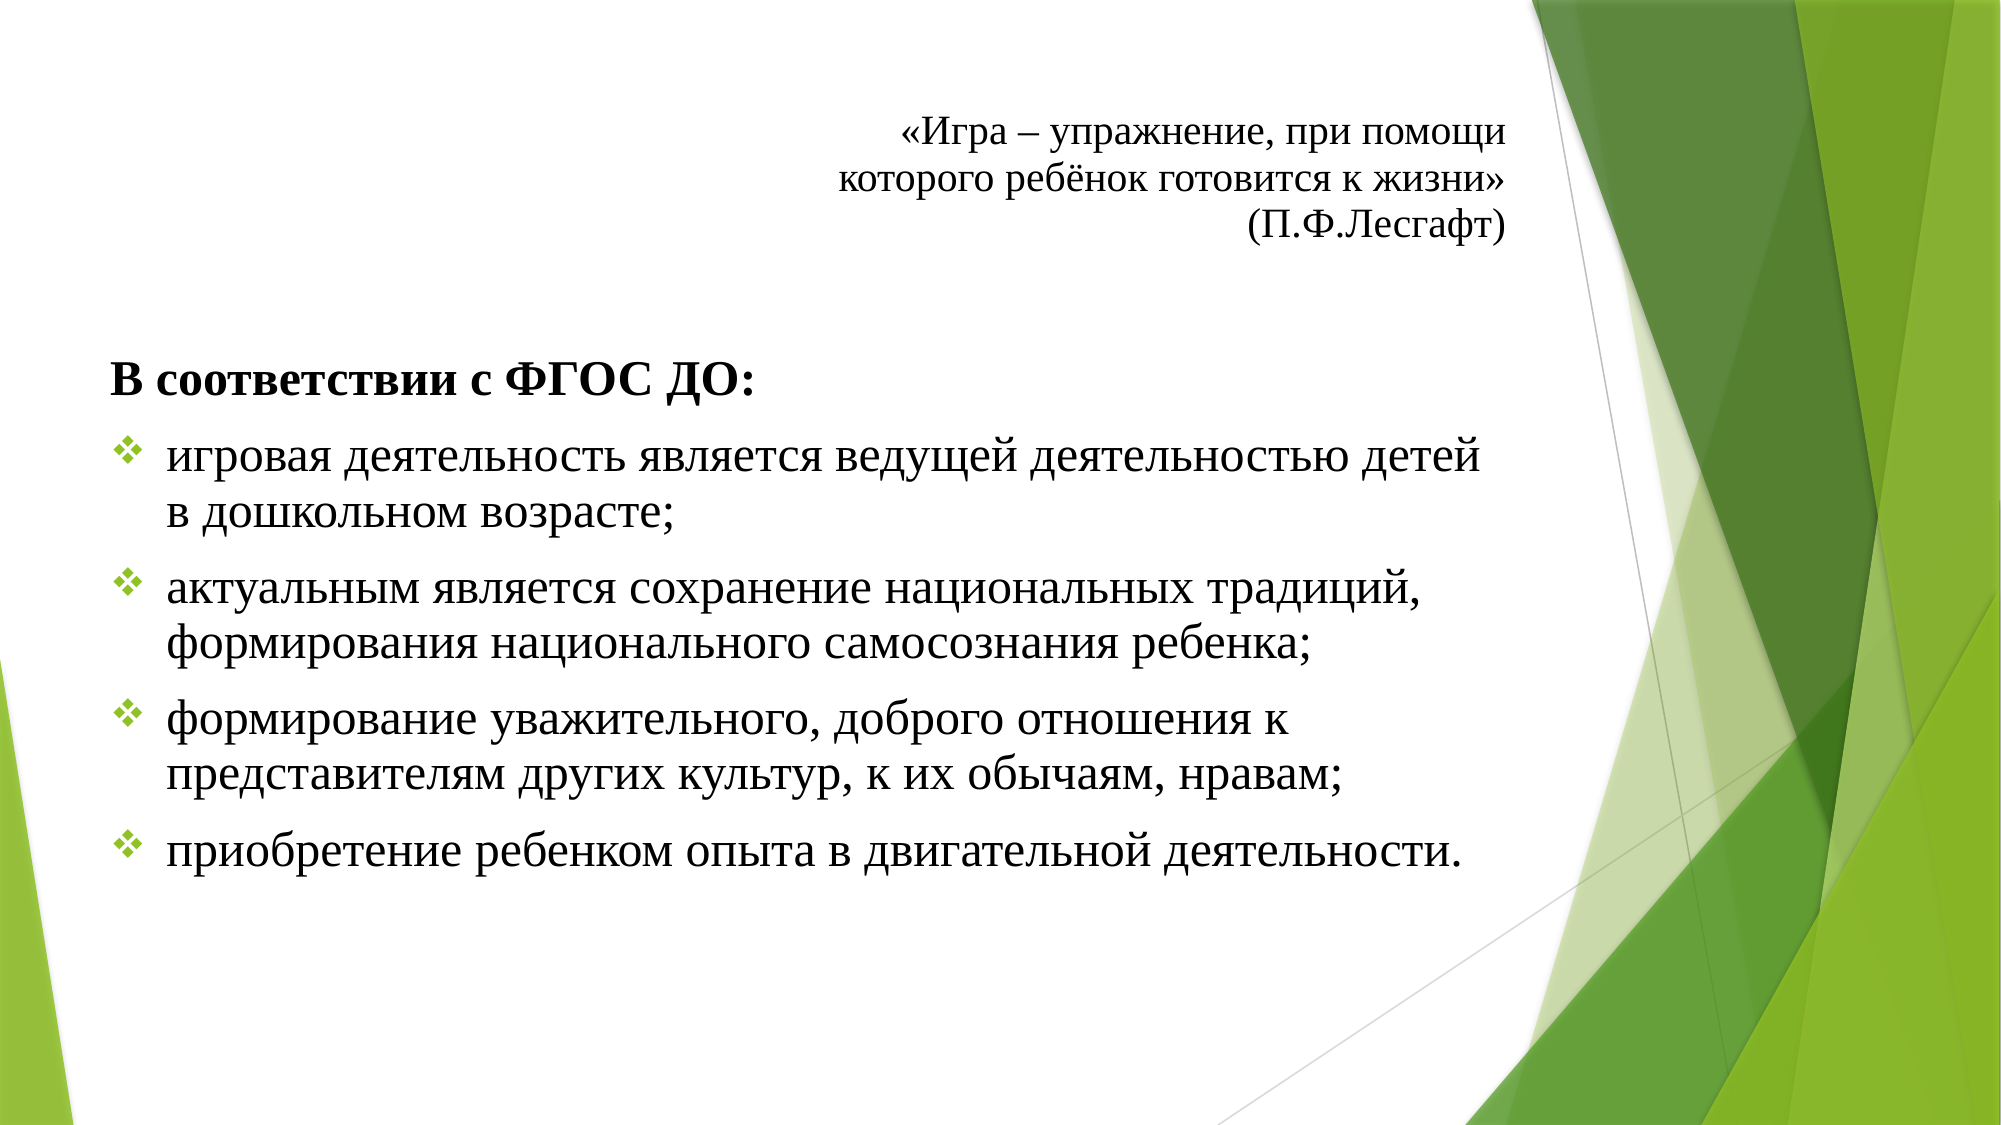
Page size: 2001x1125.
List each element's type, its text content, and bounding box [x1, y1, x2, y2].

list В соответствии с ФГОС ДО: игровая деятельность является ведущей деятельностью детей в дошкольном возрасте; актуальным является сохранение национальных традиций, формирования национального самосознания ребенка; формирование уважительного, доброго отношения к представителям других культур, к их обычаям, нравам; приобретение ребенком опыта в двигательной деятельности. [95, 343, 1506, 1125]
title «Игра – упражнение, при помощи которого ребёнок готовится к жизни» (П.Ф.Лесгафт) [111, 99, 1522, 317]
